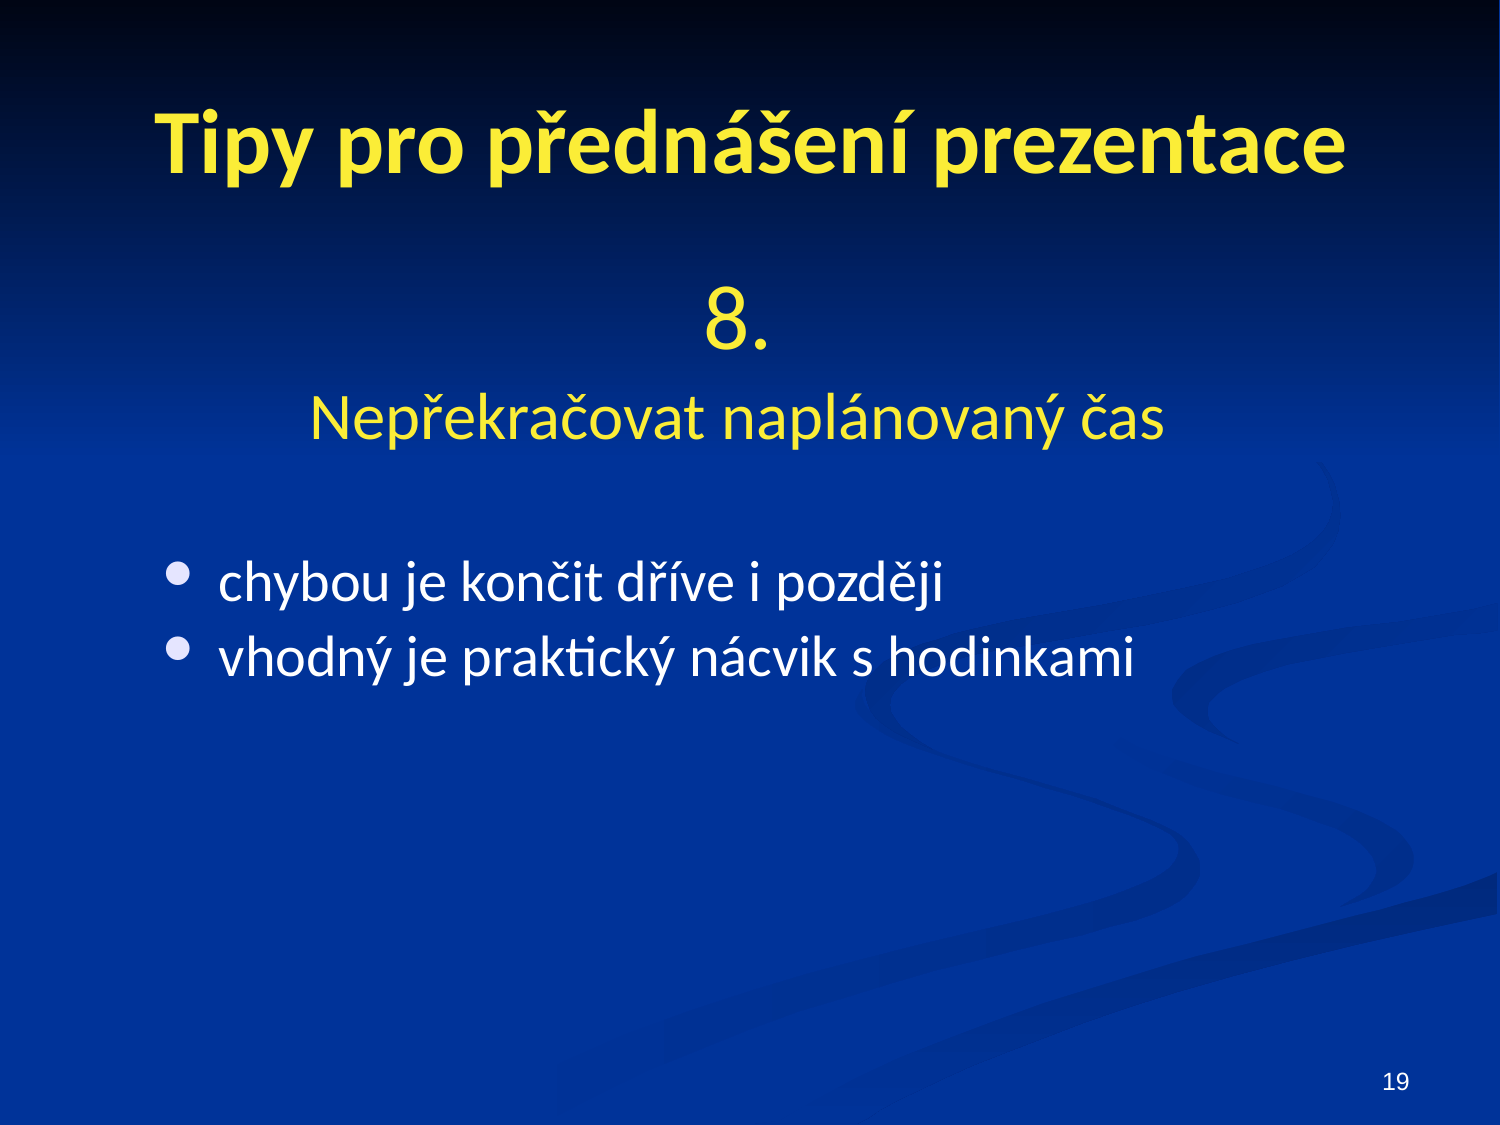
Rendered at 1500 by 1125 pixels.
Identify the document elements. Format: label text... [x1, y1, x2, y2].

slide_number 19 [1074, 1025, 1425, 1104]
title Tipy pro přednášení prezentace [76, 42, 1427, 231]
list 8. Nepřekračovat naplánovaný čas chybou je končit dříve i později vhodný je praktický nácvik s hodinkami [147, 262, 1329, 1005]
